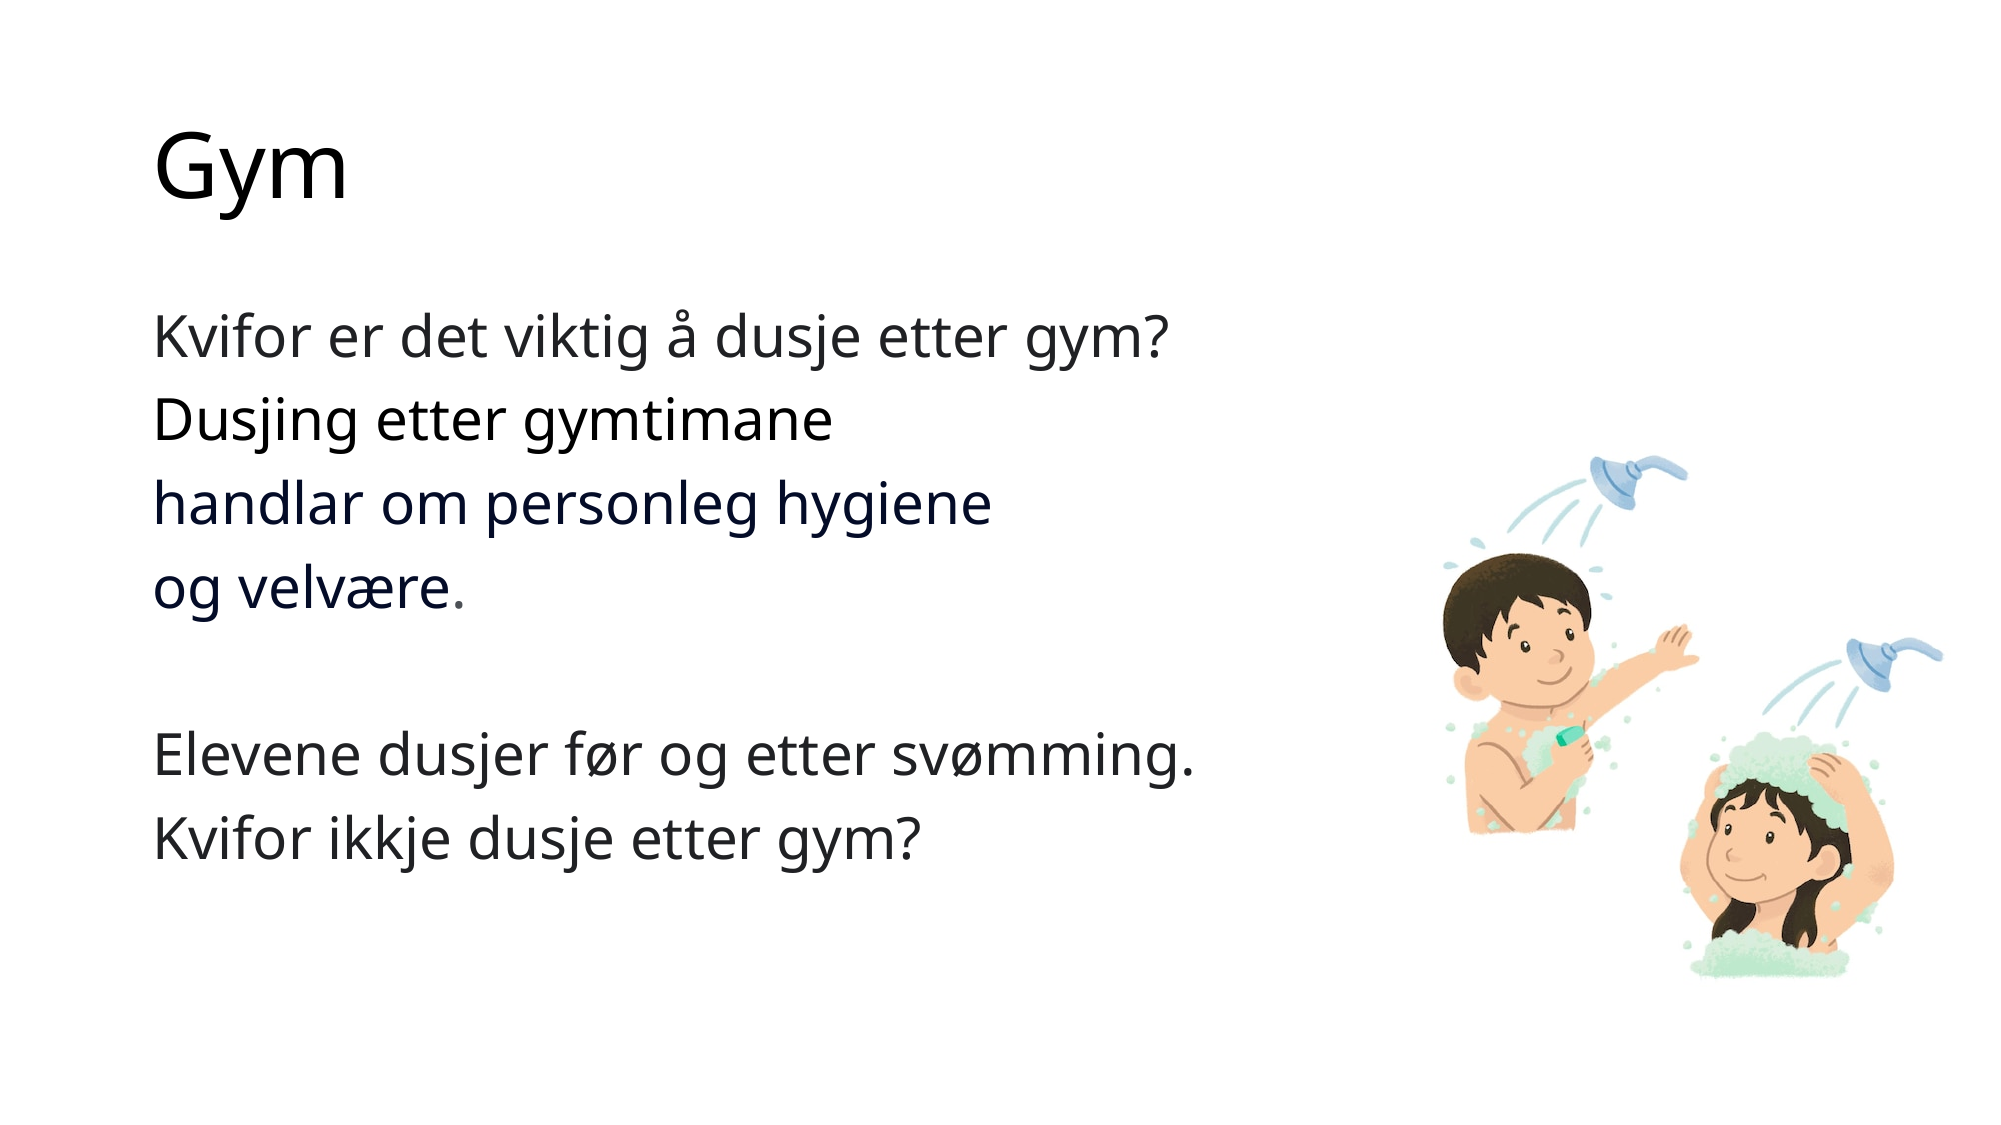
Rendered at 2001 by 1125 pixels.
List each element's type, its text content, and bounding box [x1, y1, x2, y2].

picture [1383, 418, 2000, 1036]
title Gym [137, 59, 1863, 278]
list Kvifor er det viktig å dusje etter gym? Dusjing etter gymtimane handlar om personleg hygiene og velvære. Elevene dusjer før og etter svømming. Kvifor ikkje dusje etter gym? [137, 299, 1863, 1014]
